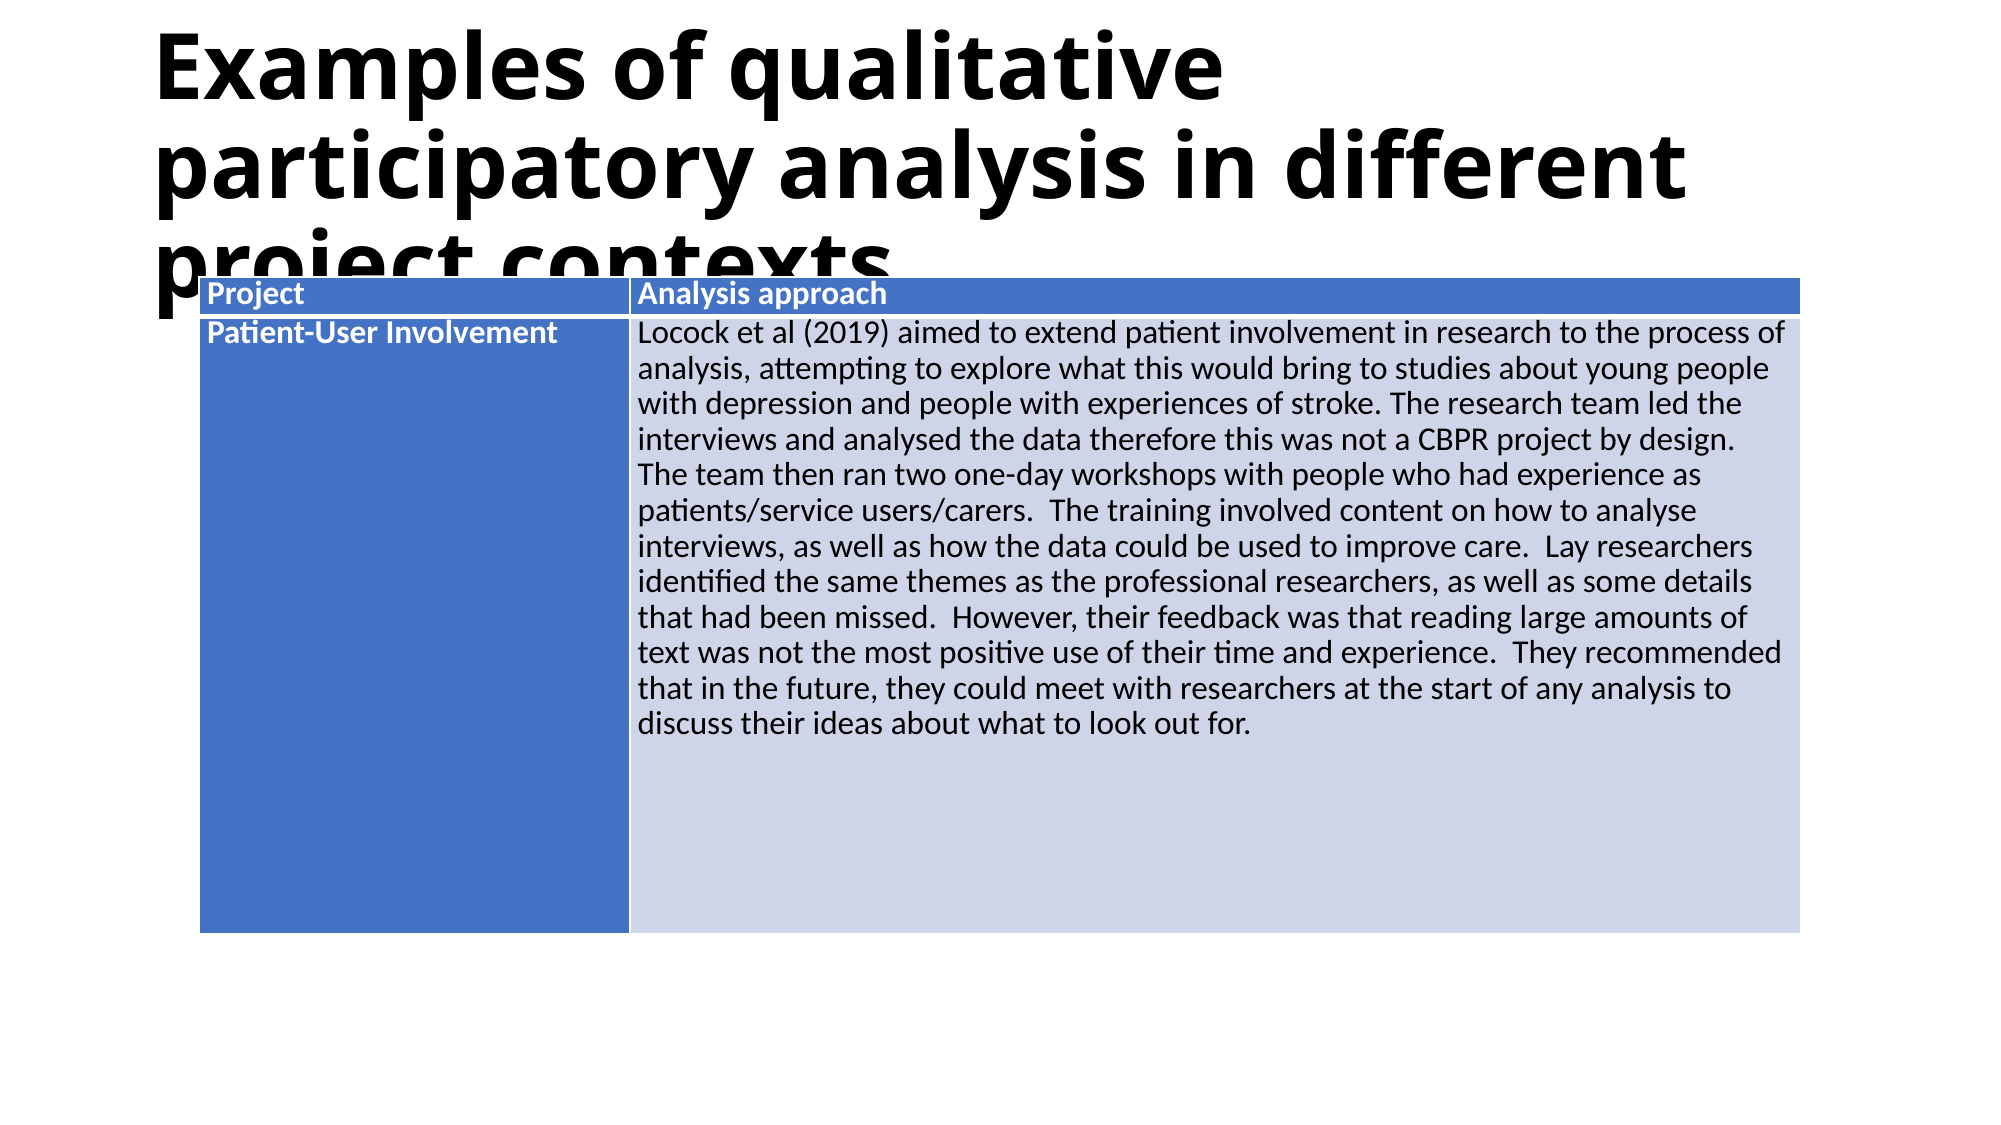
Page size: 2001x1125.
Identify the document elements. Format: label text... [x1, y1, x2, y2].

table_cell Locock et al (2019) aimed to extend patient involvement in research to the process of analysis, attempting to explore what this would bring to studies about young people with depression and people with experiences of stroke. The research team led the interviews and analysed the data therefore this was not a CBPR project by design. The team then ran two one-day workshops with people who had experience as patients/service users/carers. The training involved content on how to analyse interviews, as well as how the data could be used to improve care. Lay researchers identified the same themes as the professional researchers, as well as some details that had been missed. However, their feedback was that reading large amounts of text was not the most positive use of their time and experience. They recommended that in the future, they could meet with researchers at the start of any analysis to discuss their ideas about what to look out for. [631, 319, 1800, 933]
table_header Project [200, 278, 629, 314]
table_cell Patient-User Involvement [200, 319, 629, 933]
title Examples of qualitative participatory analysis in different project contexts [137, 59, 1863, 278]
table_header Analysis approach [631, 278, 1800, 314]
